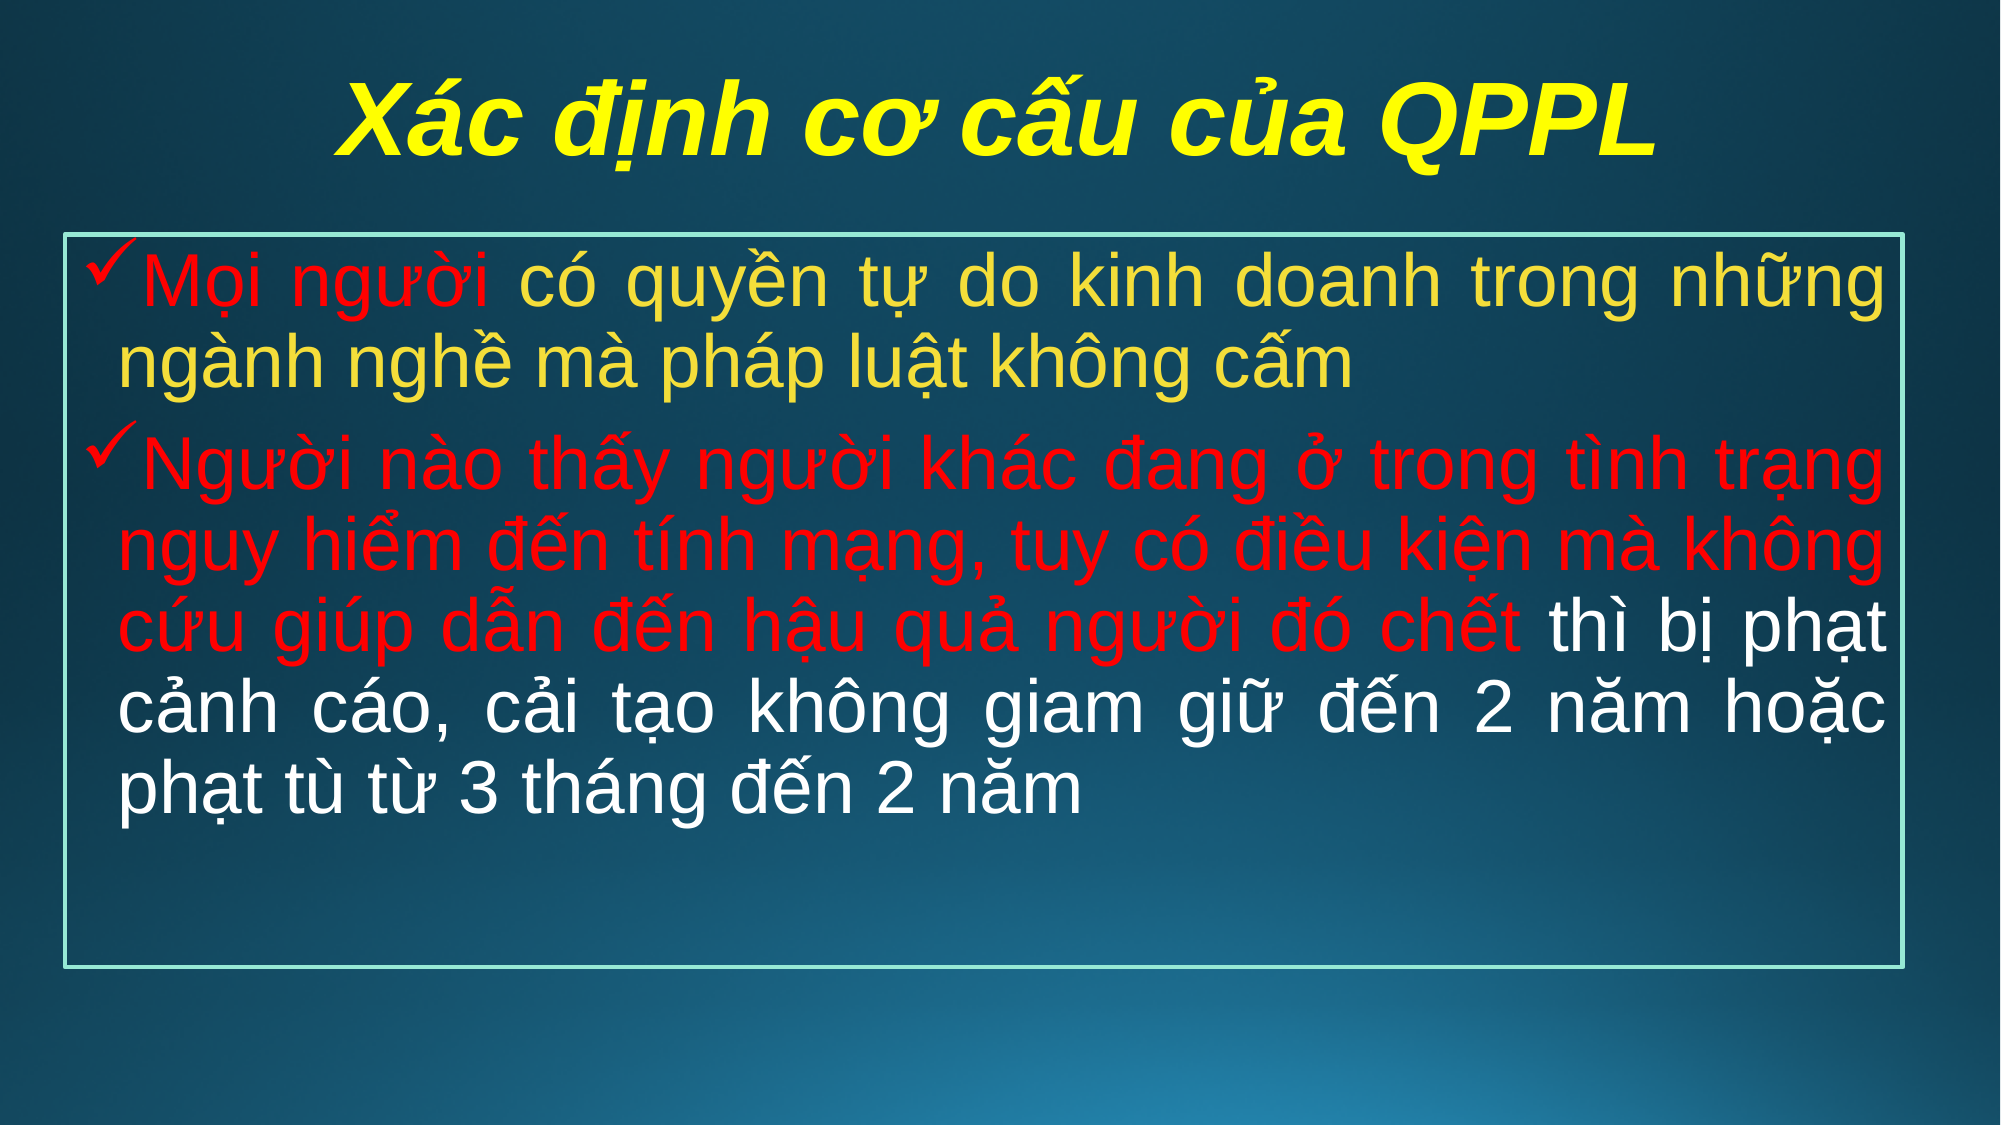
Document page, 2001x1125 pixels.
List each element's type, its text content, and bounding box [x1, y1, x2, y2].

title Xác định cơ cấu của QPPL [137, 57, 1863, 187]
list Mọi người có quyền tự do kinh doanh trong những ngành nghề mà pháp luật không cấm Người nào thấy người khác đang ở trong tình trạng nguy hiểm đến tính mạng, tuy có điều kiện mà không cứu giúp dẫn đến hậu quả người đó chết thì bị phạt cảnh cáo, cải tạo không giam giữ đến 2 năm hoặc phạt tù từ 3 tháng đến 2 năm [65, 234, 1903, 968]
picture [0, 0, 2001, 1125]
